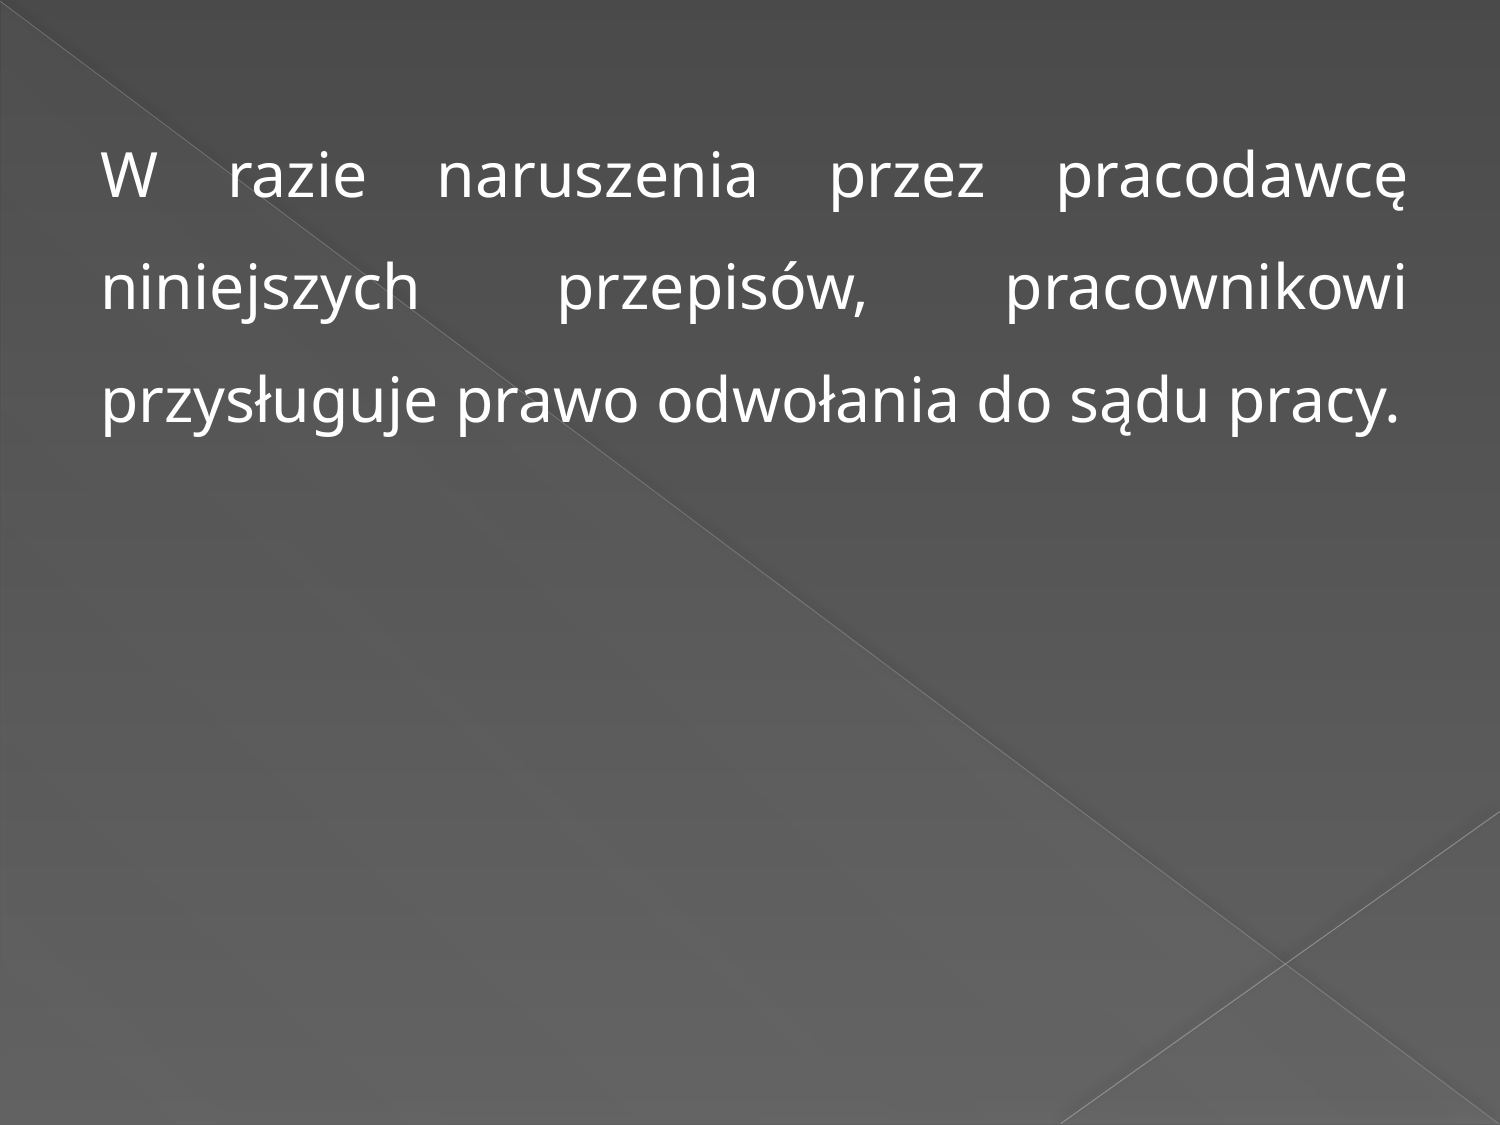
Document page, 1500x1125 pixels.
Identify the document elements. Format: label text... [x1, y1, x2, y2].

list W razie naruszenia przez pracodawcę niniejszych przepisów, pracownikowi przysługuje prawo odwołania do sądu pracy. [75, 90, 1425, 1059]
